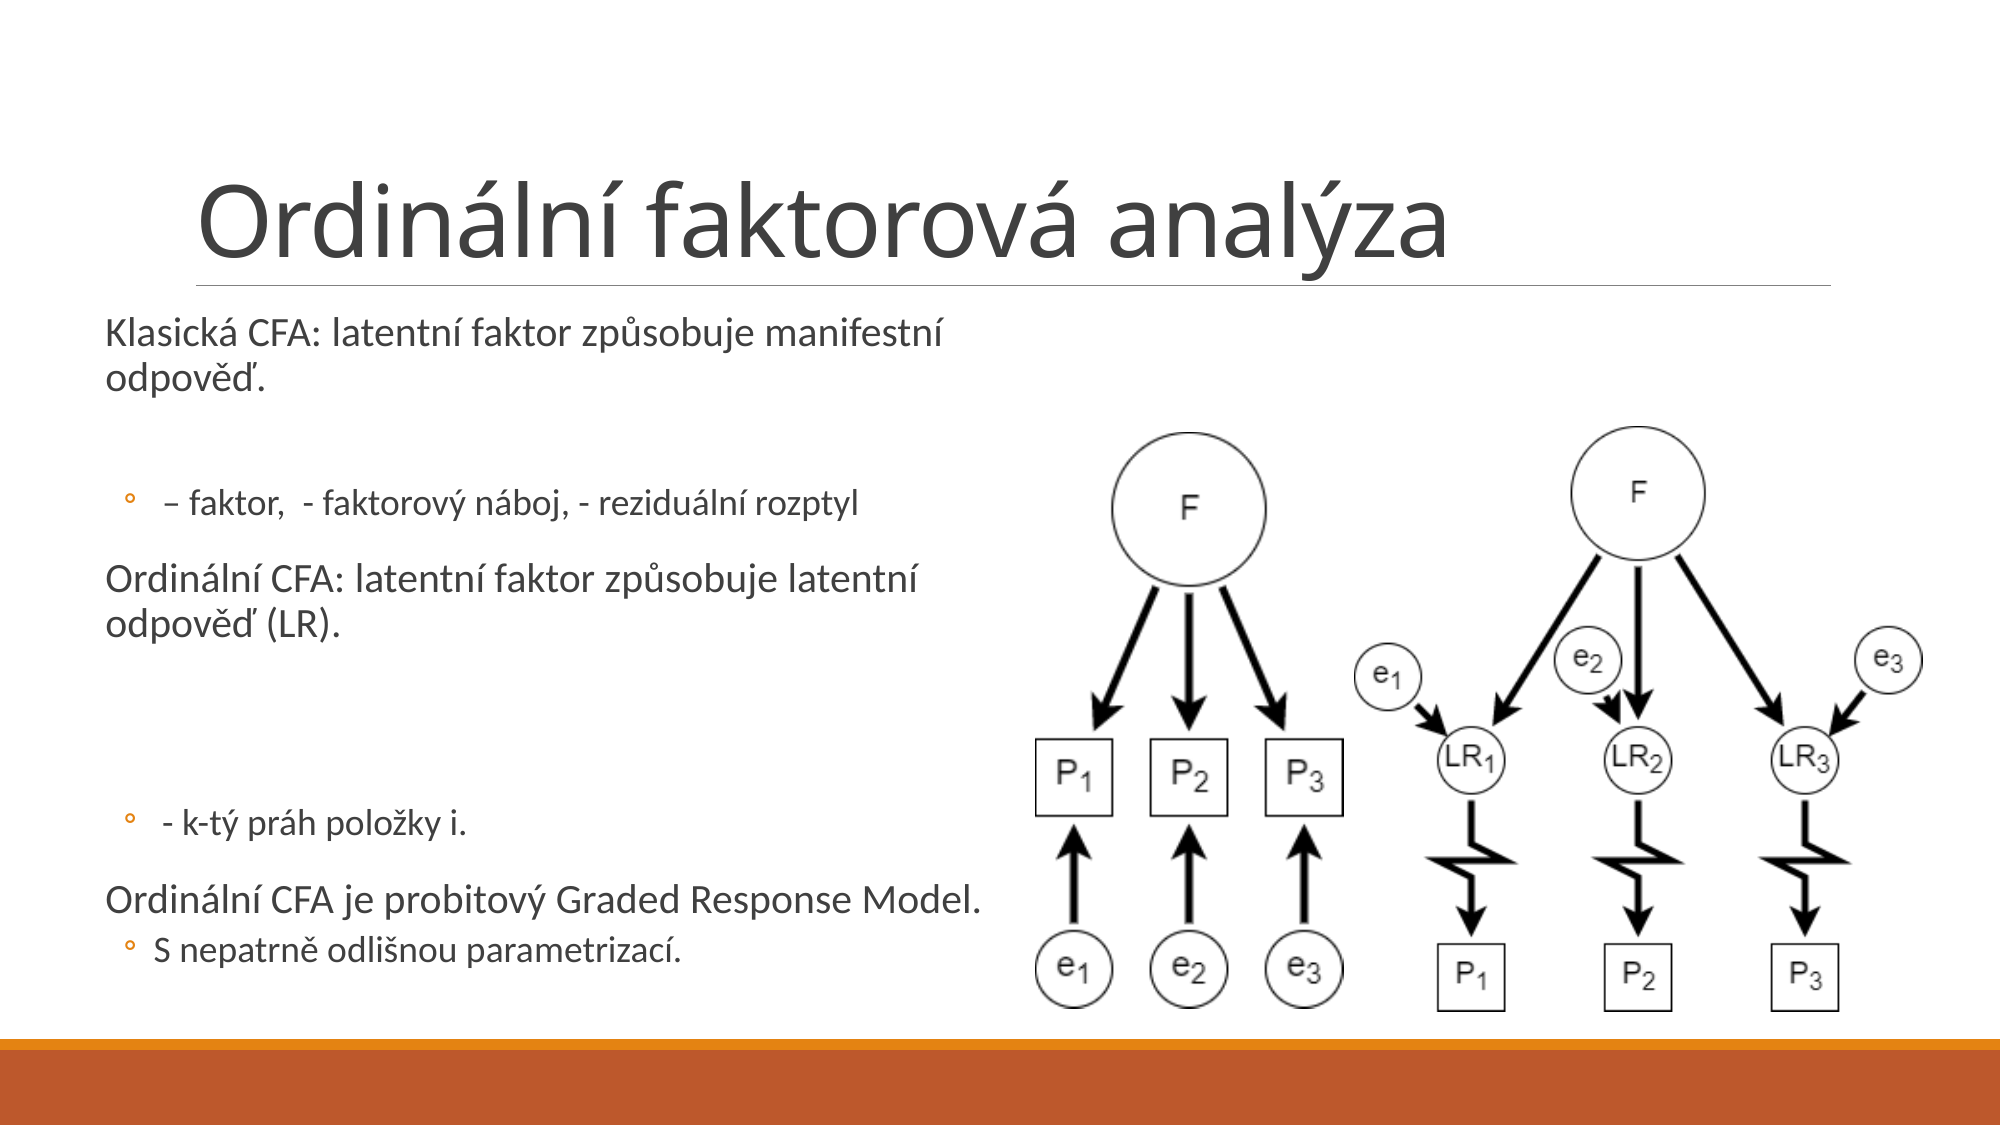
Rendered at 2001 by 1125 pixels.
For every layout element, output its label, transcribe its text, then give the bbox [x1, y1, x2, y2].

picture [1353, 425, 1924, 1012]
title Ordinální faktorová analýza [180, 47, 1830, 285]
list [1034, 431, 1344, 1009]
